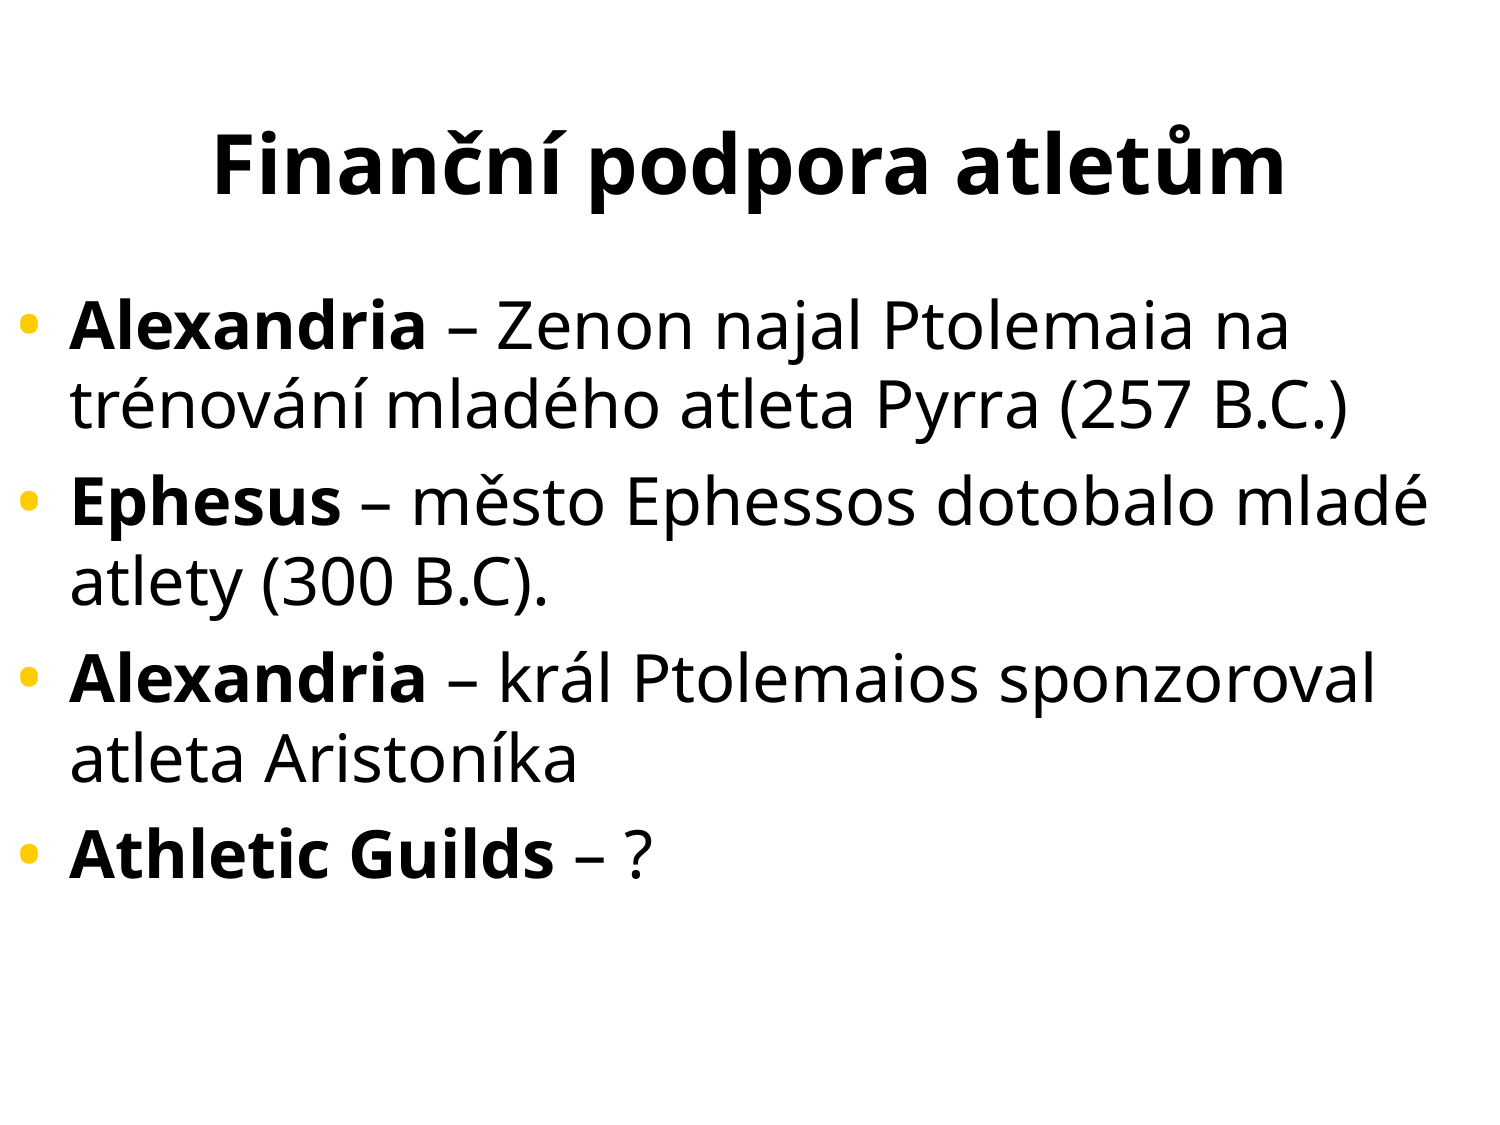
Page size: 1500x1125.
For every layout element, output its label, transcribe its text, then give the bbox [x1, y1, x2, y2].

text_box Alexandria – Zenon najal Ptolemaia na trénování mladého atleta Pyrra (257 B.C.) Ephesus – město Ephessos dotobalo mladé atlety (300 B.C). Alexandria – král Ptolemaios sponzoroval atleta Aristoníka Athletic Guilds – ? [0, 275, 1500, 1035]
text_box Finanční podpora atletům [0, 47, 1500, 275]
